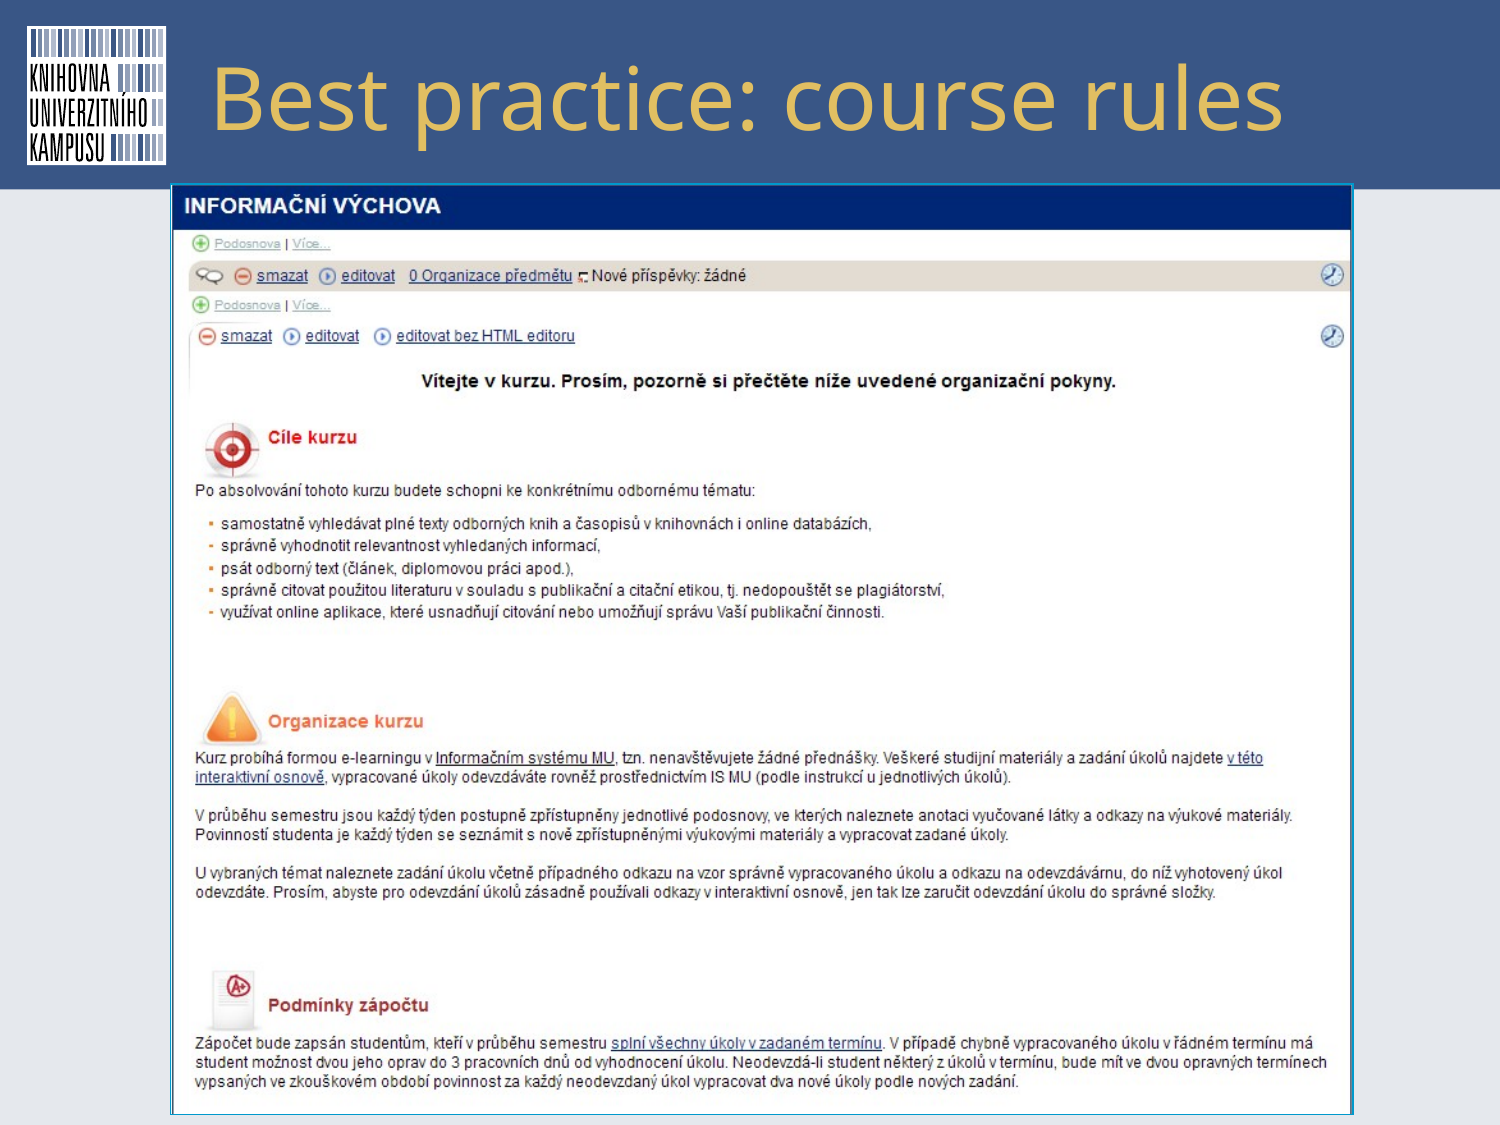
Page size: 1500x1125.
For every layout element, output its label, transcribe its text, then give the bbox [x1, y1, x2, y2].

picture [172, 186, 1351, 1113]
title Best practice: course rules [194, 25, 1426, 165]
